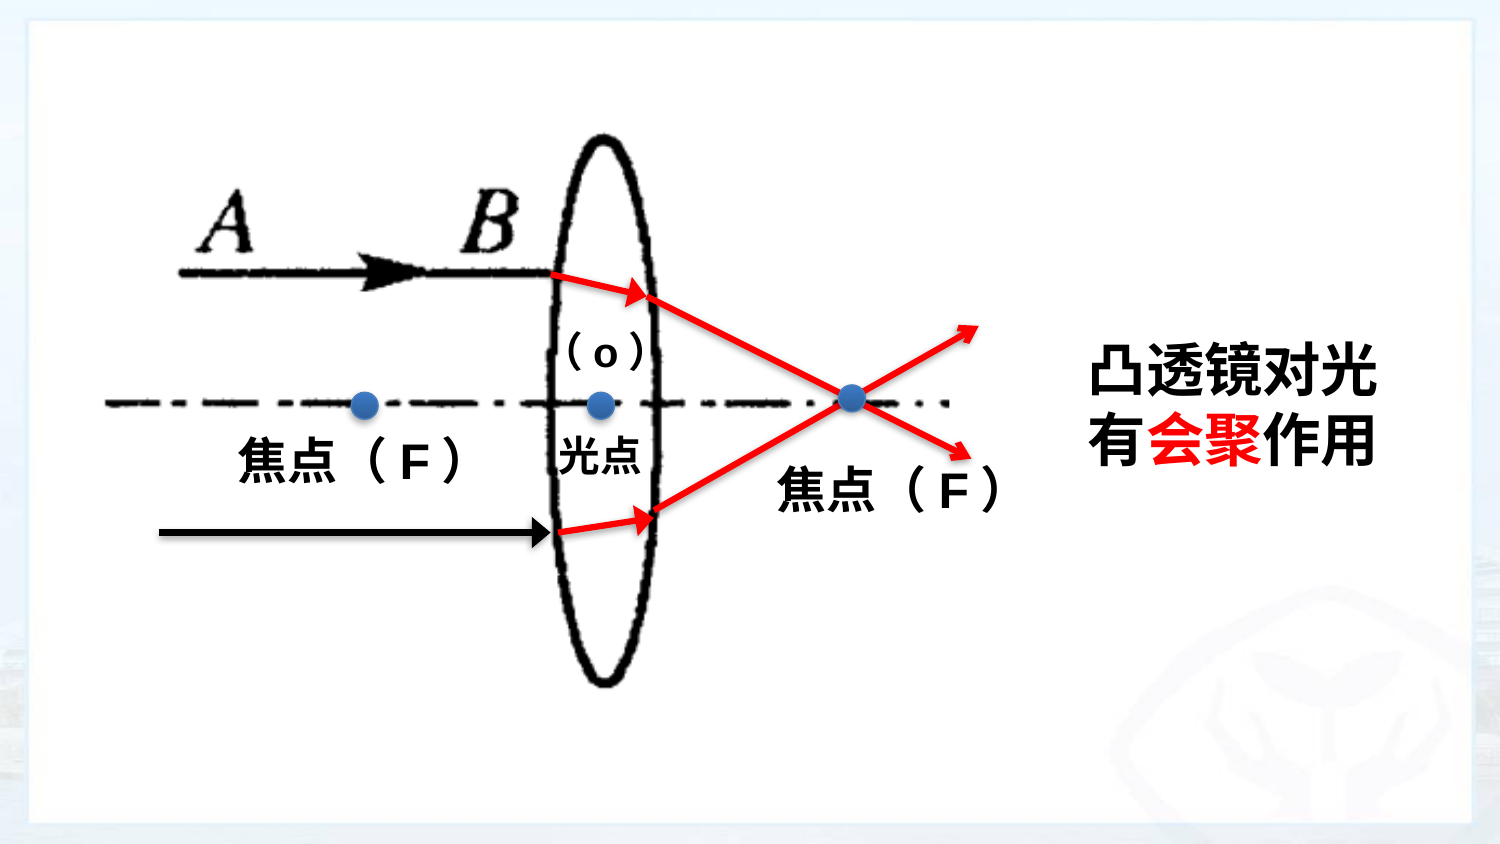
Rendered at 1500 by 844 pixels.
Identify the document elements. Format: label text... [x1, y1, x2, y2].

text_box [653, 325, 980, 511]
text_box 凸透镜对光有会聚作用 [1067, 325, 1400, 481]
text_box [557, 517, 655, 533]
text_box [646, 296, 972, 459]
text_box 焦点（F） [954, 451, 1046, 527]
picture [0, 0, 1500, 844]
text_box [550, 273, 647, 297]
